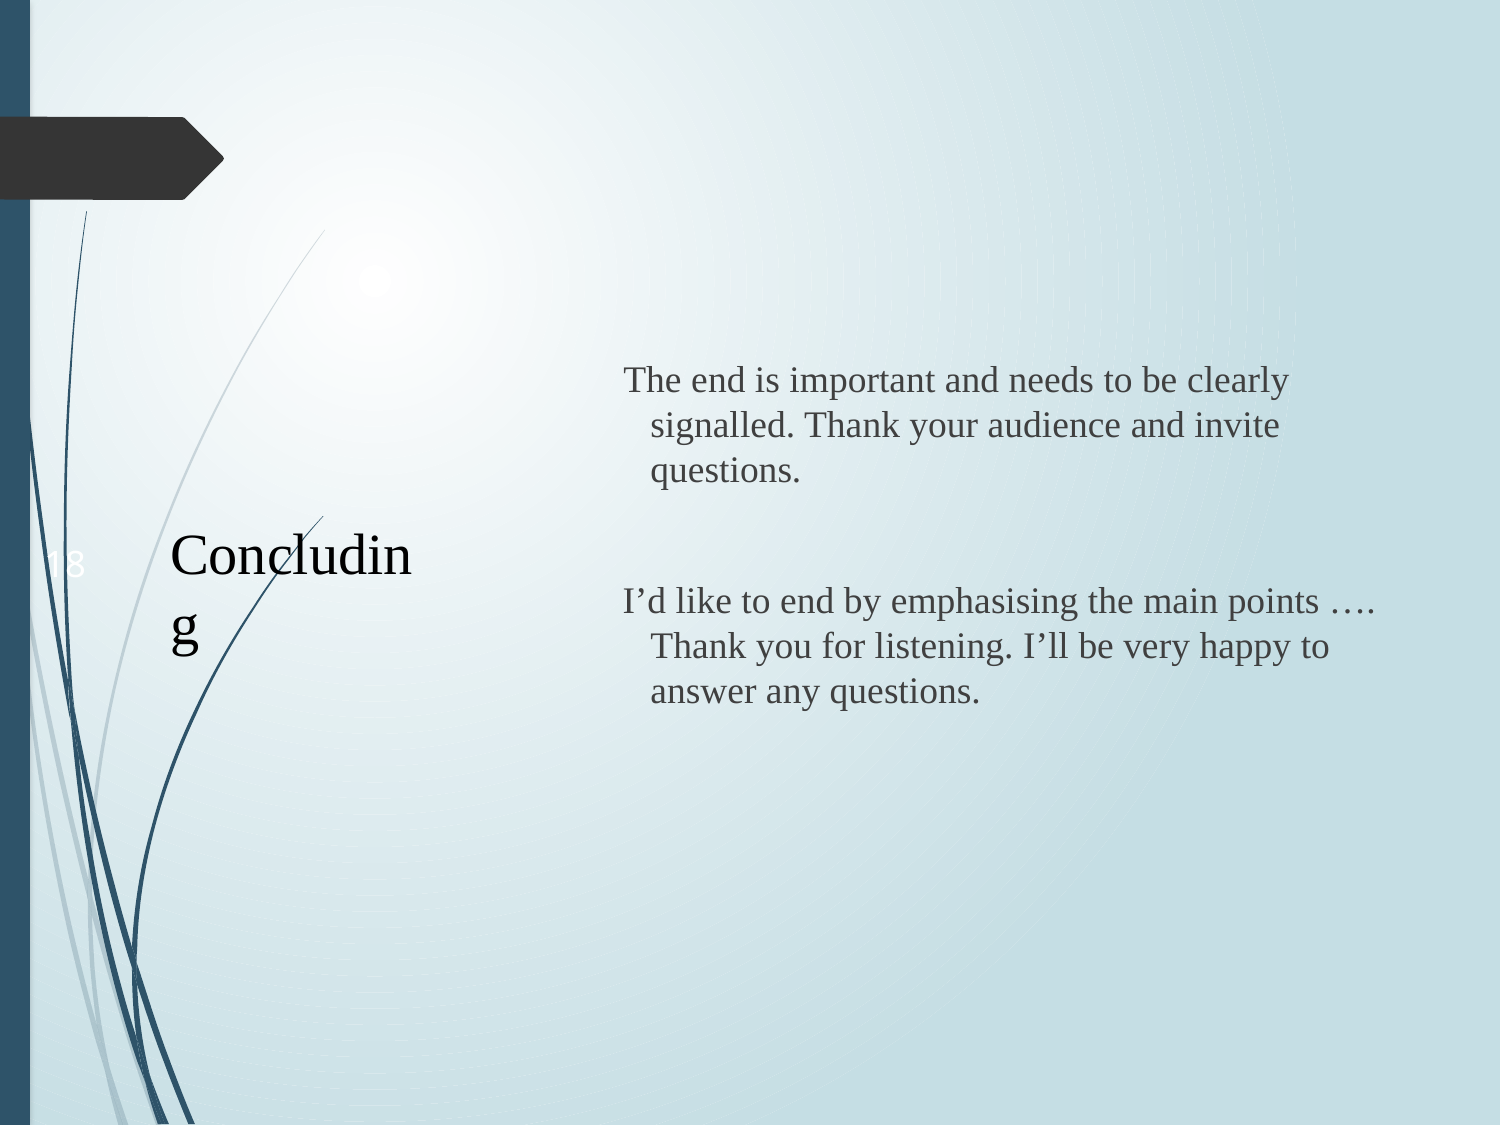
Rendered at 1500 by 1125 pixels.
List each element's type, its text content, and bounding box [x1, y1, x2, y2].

slide_number 18 [4, 534, 101, 595]
list The end is important and needs to be clearly signalled. Thank your audience and invite questions. I’d like to end by emphasising the main points …. Thank you for listening. I’ll be very happy to answer any questions. [579, 96, 1416, 970]
title Concluding [155, 508, 457, 1006]
